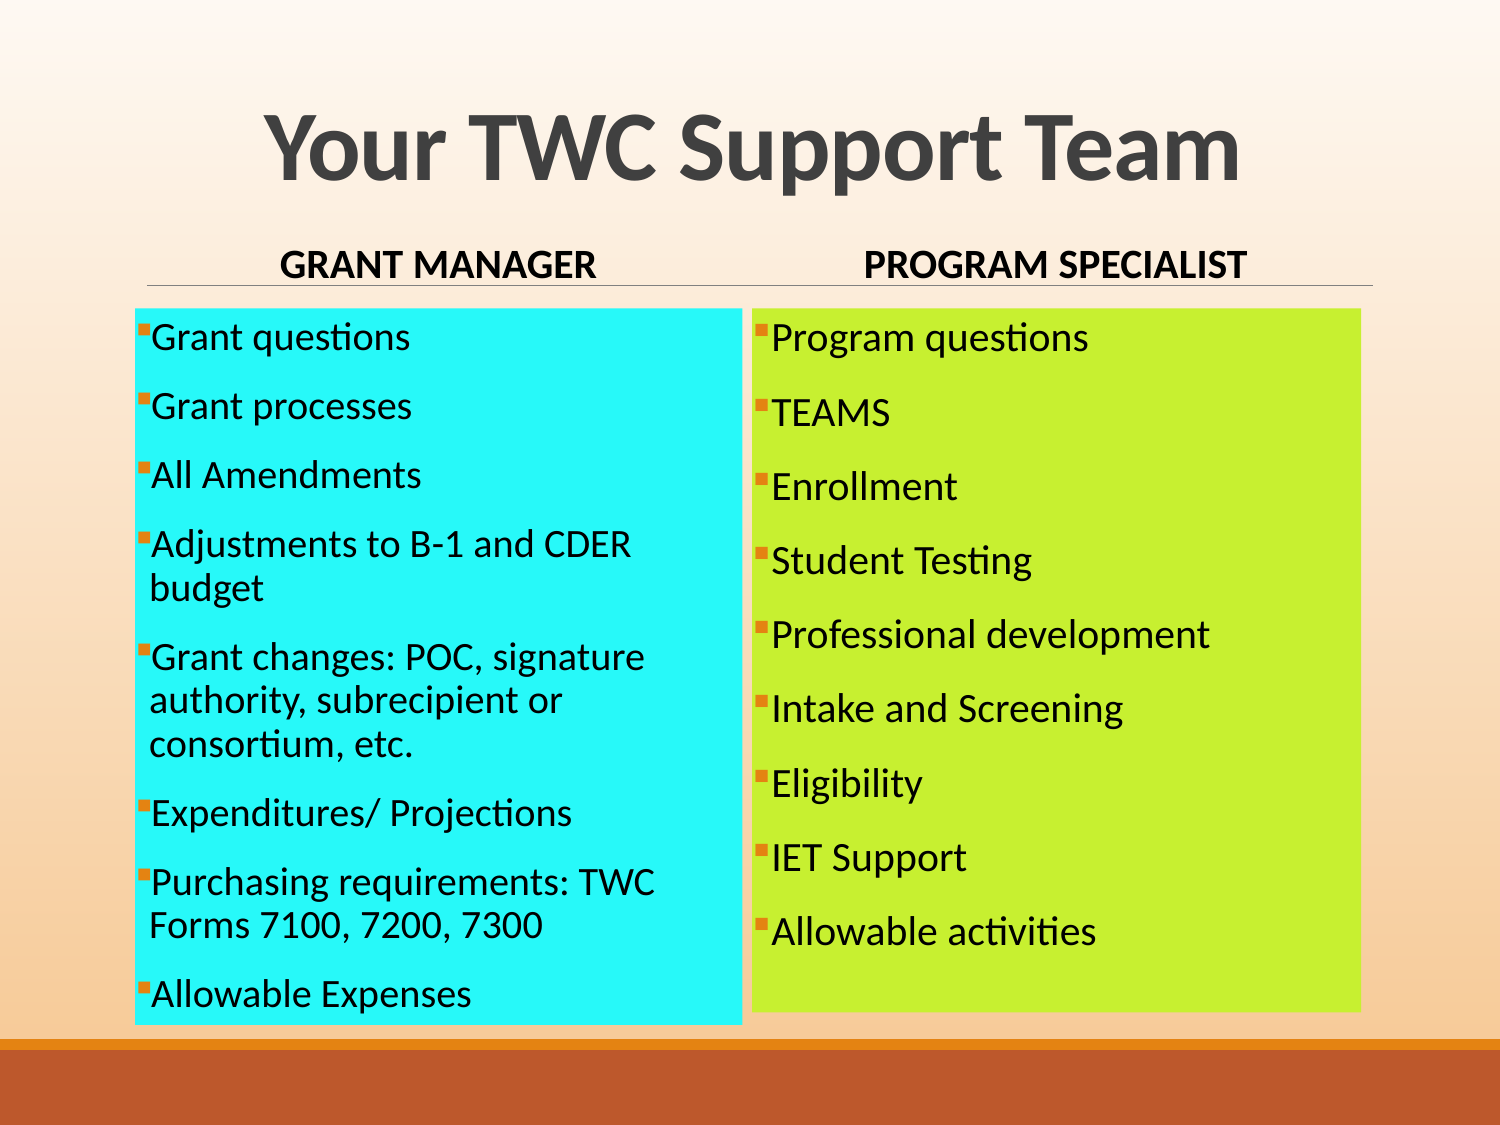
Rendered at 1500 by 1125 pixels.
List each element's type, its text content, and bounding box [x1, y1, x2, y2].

list Program Specialist [752, 205, 1360, 308]
list Program questions TEAMS Enrollment Student Testing Professional development Intake and Screening Eligibility IET Support Allowable activities [752, 308, 1362, 1013]
title Your TWC Support Team [135, 55, 1373, 209]
list Grant manager [135, 205, 743, 308]
list Grant questions Grant processes All Amendments Adjustments to B-1 and CDER budget Grant changes: POC, signature authority, subrecipient or consortium, etc. Expenditures/ Projections Purchasing requirements: TWC Forms 7100, 7200, 7300 Allowable Expenses [135, 308, 743, 1025]
